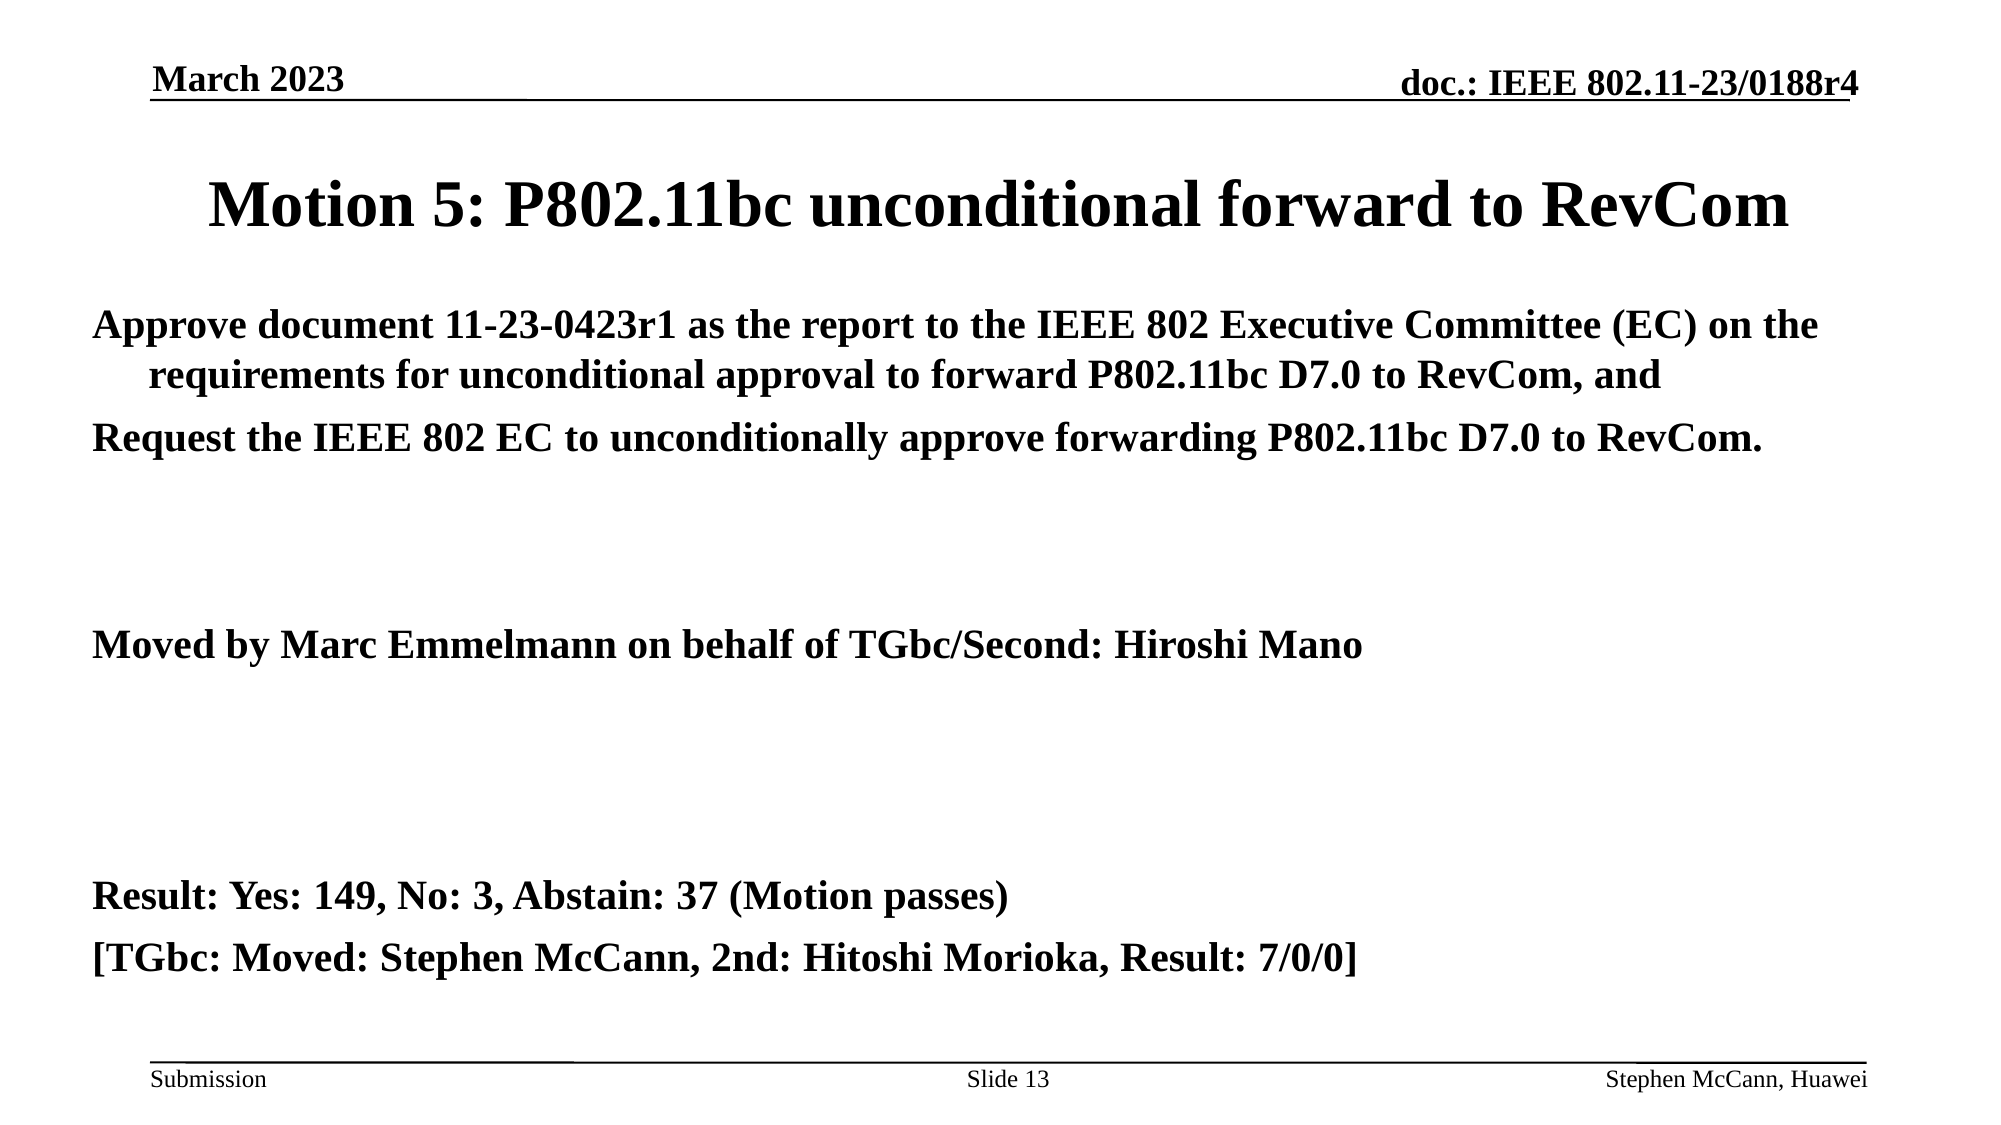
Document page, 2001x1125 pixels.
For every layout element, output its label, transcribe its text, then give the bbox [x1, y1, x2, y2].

title Motion 5: P802.11bc unconditional forward to RevCom [149, 112, 1850, 288]
list Approve document 11-23-0423r1 as the report to the IEEE 802 Executive Committee (EC) on the requirements for unconditional approval to forward P802.11bc D7.0 to RevCom, and Request the IEEE 802 EC to unconditionally approve forwarding P802.11bc D7.0 to RevCom. Moved by Marc Emmelmann on behalf of TGbc/Second: Hiroshi Mano Result: Yes: 149, No: 3, Abstain: 37 (Motion passes) [TGbc: Moved: Stephen McCann, 2nd: Hitoshi Morioka, Result: 7/0/0] [76, 289, 1940, 1063]
slide_number Slide 13 [950, 1061, 1067, 1123]
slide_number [152, 54, 563, 100]
footer Stephen McCann, Huawei [1171, 1061, 1869, 1093]
